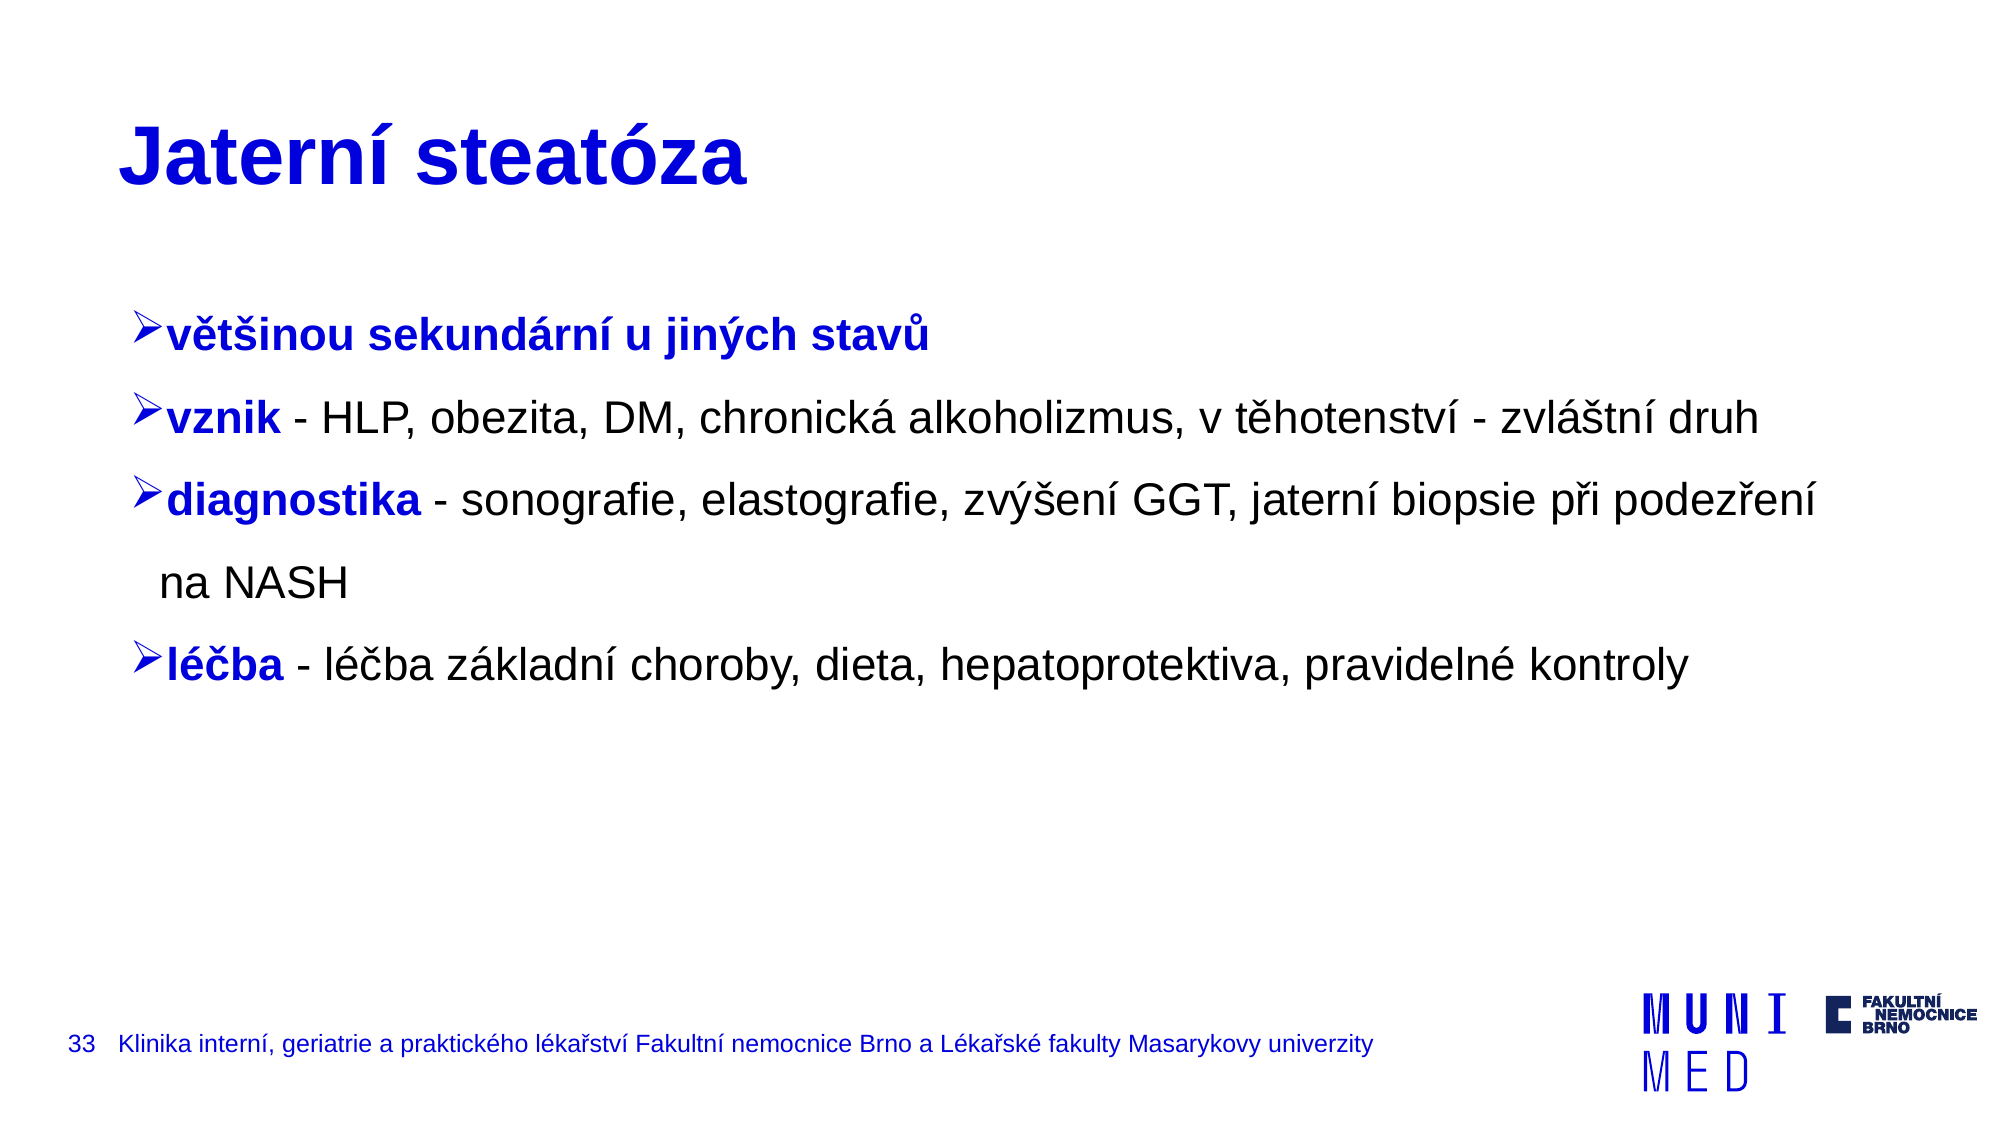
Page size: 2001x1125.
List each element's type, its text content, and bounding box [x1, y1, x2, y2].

title Jaterní steatóza [118, 118, 1883, 193]
slide_number 33 [67, 1021, 110, 1063]
list většinou sekundární u jiných stavů vznik - HLP, obezita, DM, chronická alkoholizmus, v těhotenství - zvláštní druh diagnostika - sonografie, elastografie, zvýšení GGT, jaterní biopsie při podezření na NASH léčba - léčba základní choroby, dieta, hepatoprotektiva, pravidelné kontroly [118, 277, 1883, 957]
footer Klinika interní, geriatrie a praktického lékařství Fakultní nemocnice Brno a Lékařské fakulty Masarykovy univerzity [118, 1021, 1418, 1063]
